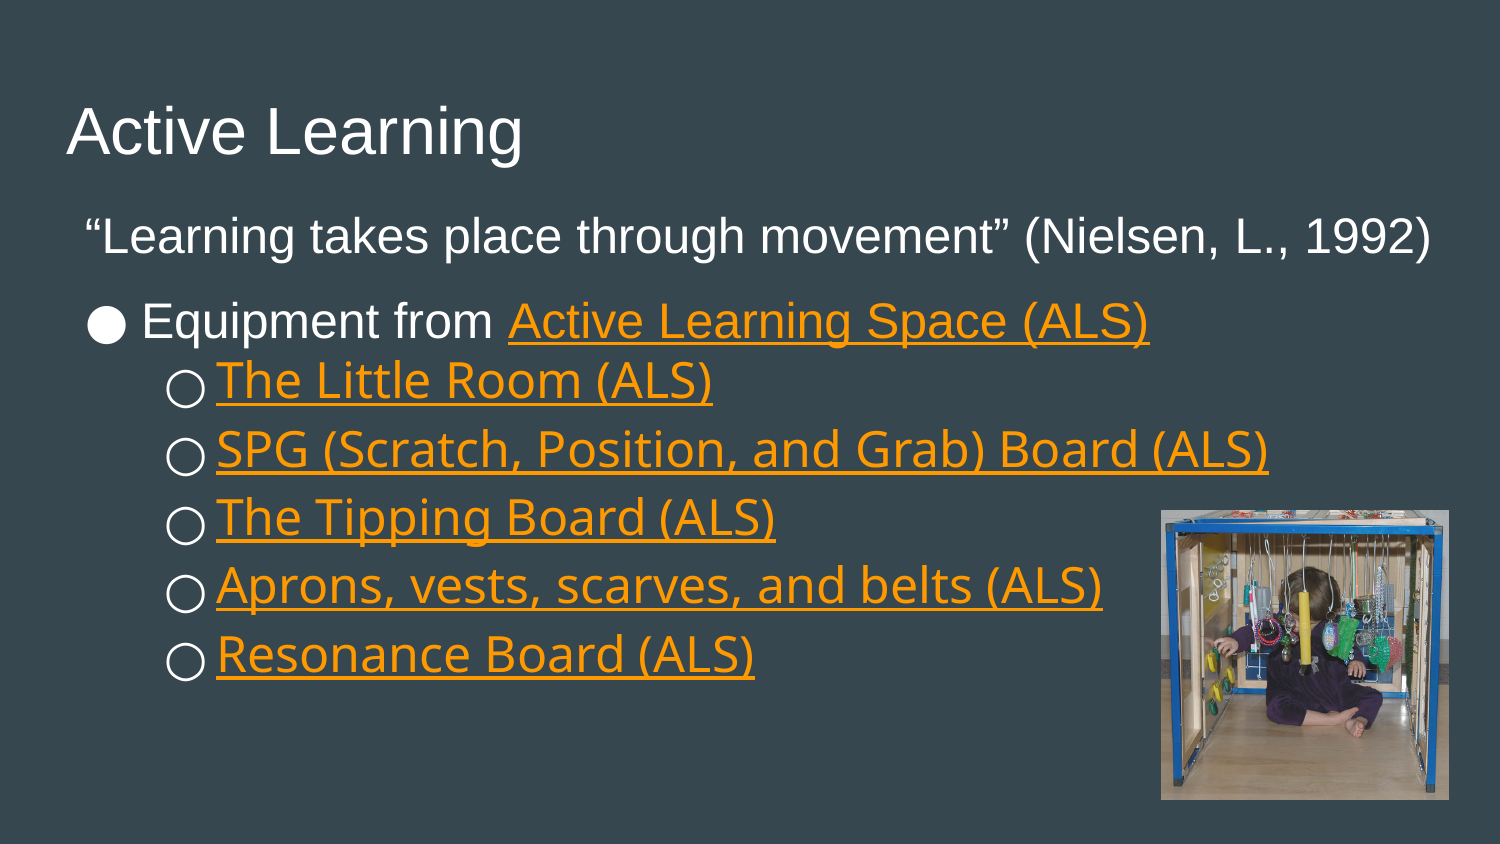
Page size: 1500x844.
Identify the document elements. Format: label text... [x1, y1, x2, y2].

title Active Learning [51, 72, 1449, 167]
picture [1161, 509, 1450, 800]
list “Learning takes place through movement” (Nielsen, L., 1992) Equipment from Active Learning Space (ALS) The Little Room (ALS) SPG (Scratch, Position, and Grab) Board (ALS) The Tipping Board (ALS) Aprons, vests, scarves, and belts (ALS) Resonance Board (ALS) [51, 189, 1449, 750]
